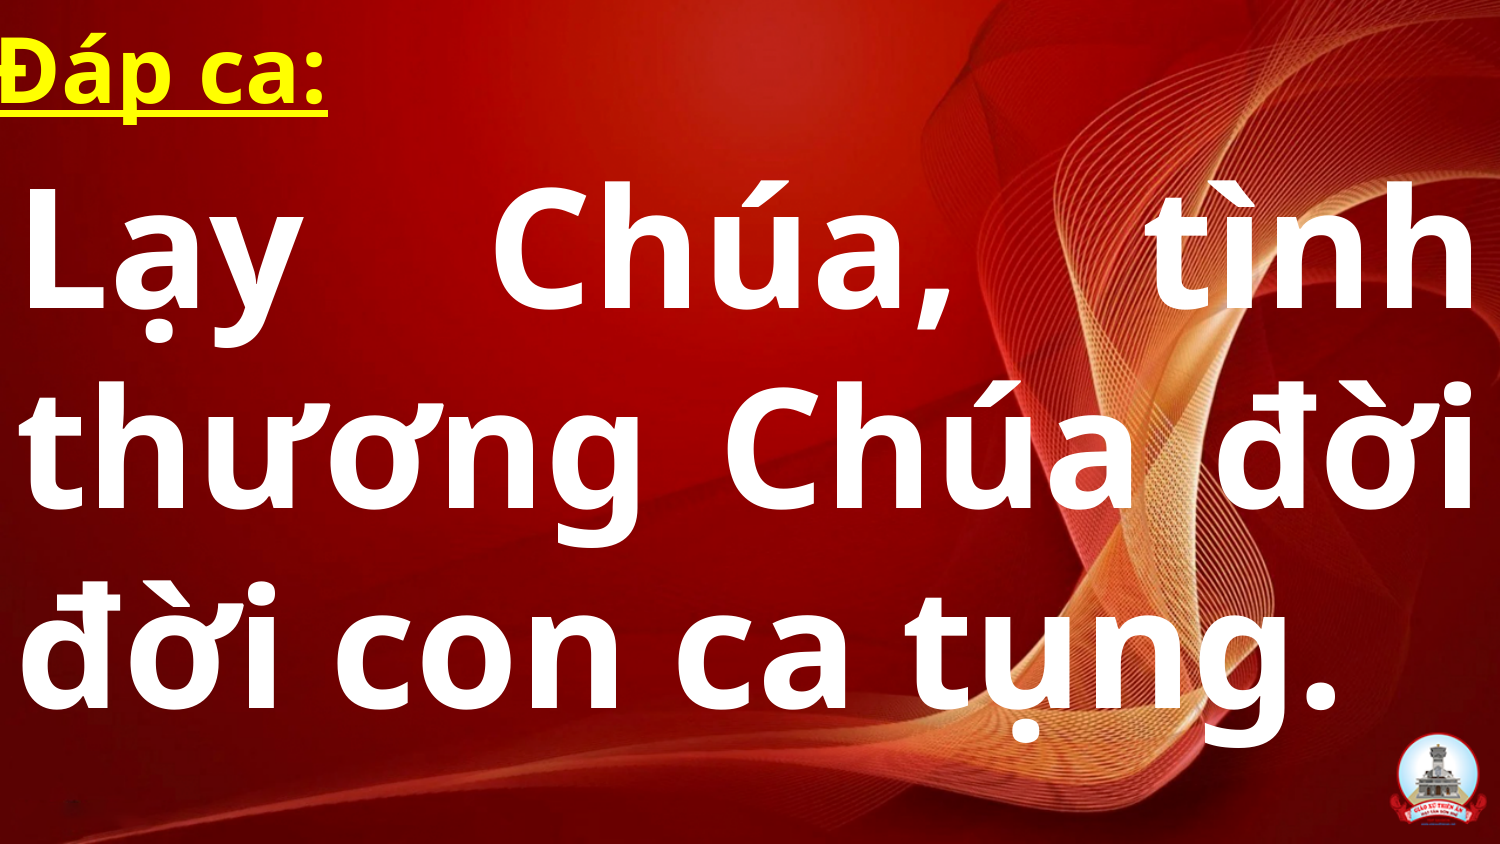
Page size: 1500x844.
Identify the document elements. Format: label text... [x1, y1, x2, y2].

picture [0, 0, 1500, 134]
subtitle Lạy Chúa, tình thương Chúa đời đời con ca tụng. [0, 134, 1500, 844]
text_box Đáp ca: [0, 4, 343, 129]
